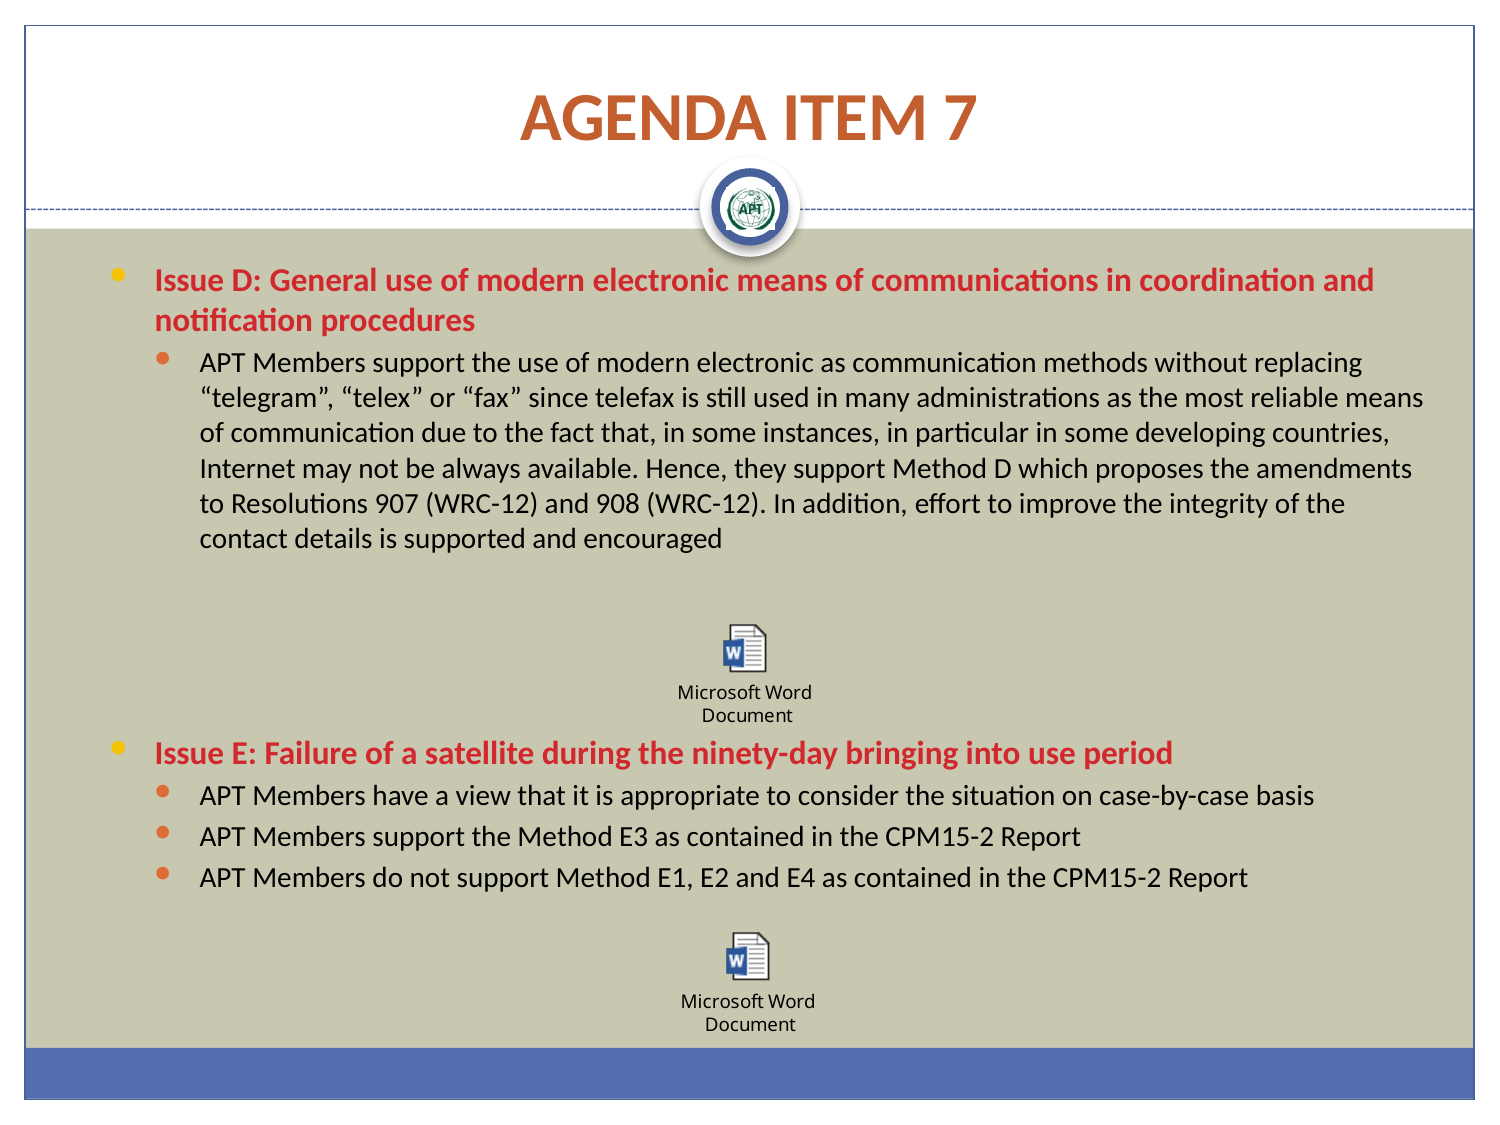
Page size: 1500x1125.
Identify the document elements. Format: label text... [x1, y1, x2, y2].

picture [726, 187, 775, 230]
list Issue D: General use of modern electronic means of communications in coordination and notification procedures APT Members support the use of modern electronic as communication methods without replacing “telegram”, “telex” or “fax” since telefax is still used in many administrations as the most reliable means of communication due to the fact that, in some instances, in particular in some developing countries, Internet may not be always available. Hence, they support Method D which proposes the amendments to Resolutions 907 (WRC-12) and 908 (WRC-12). In addition, effort to improve the integrity of the contact details is supported and encouraged Issue E: Failure of a satellite during the ninety-day bringing into use period APT Members have a view that it is appropriate to consider the situation on case-by-case basis APT Members support the Method E3 as contained in the CPM15-2 Report APT Members do not support Method E1, E2 and E4 as contained in the CPM15-2 Report [49, 250, 1445, 1001]
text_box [671, 622, 823, 750]
title AGENDA ITEM 7 [49, 37, 1450, 162]
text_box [674, 931, 826, 1059]
